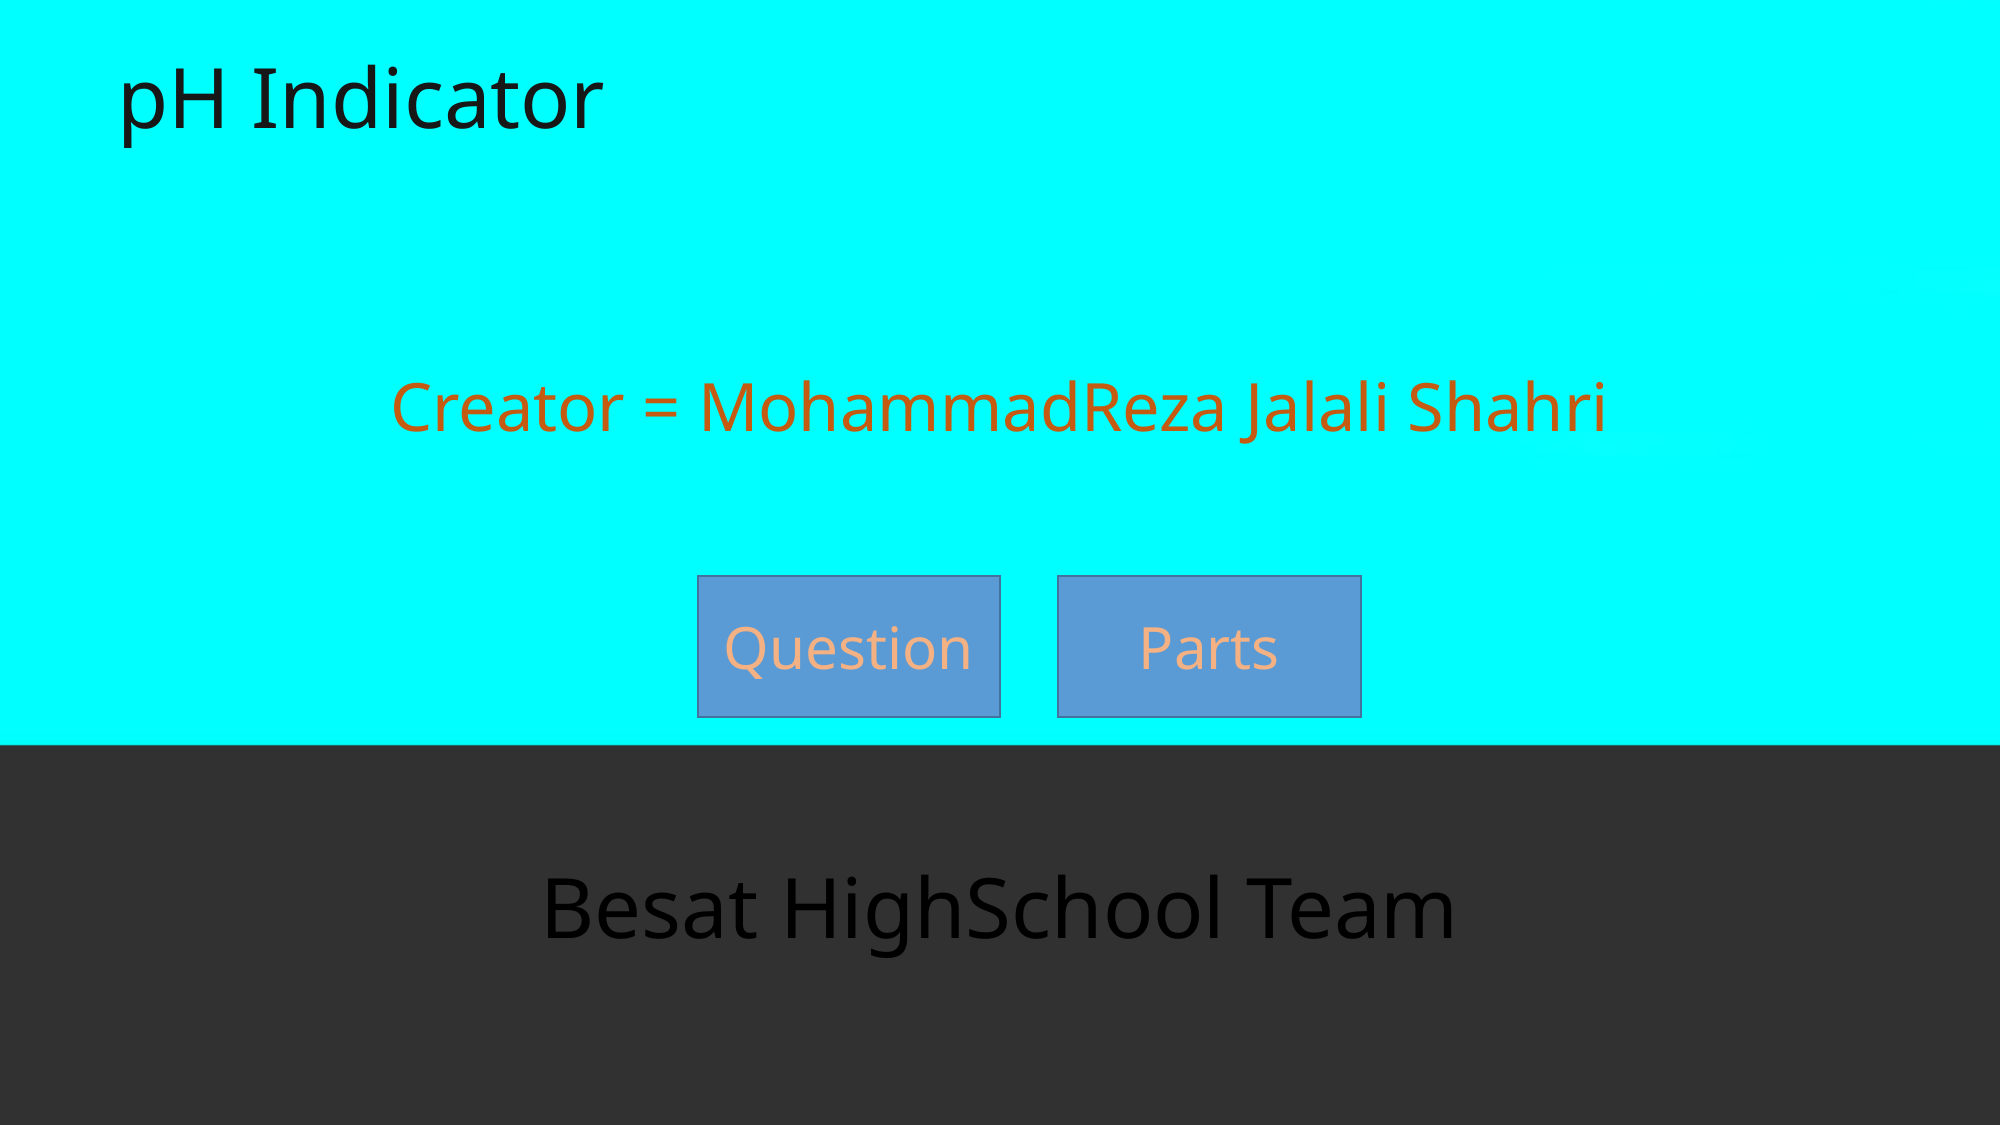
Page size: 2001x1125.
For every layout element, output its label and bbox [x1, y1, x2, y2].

list [0, 0, 2000, 1125]
